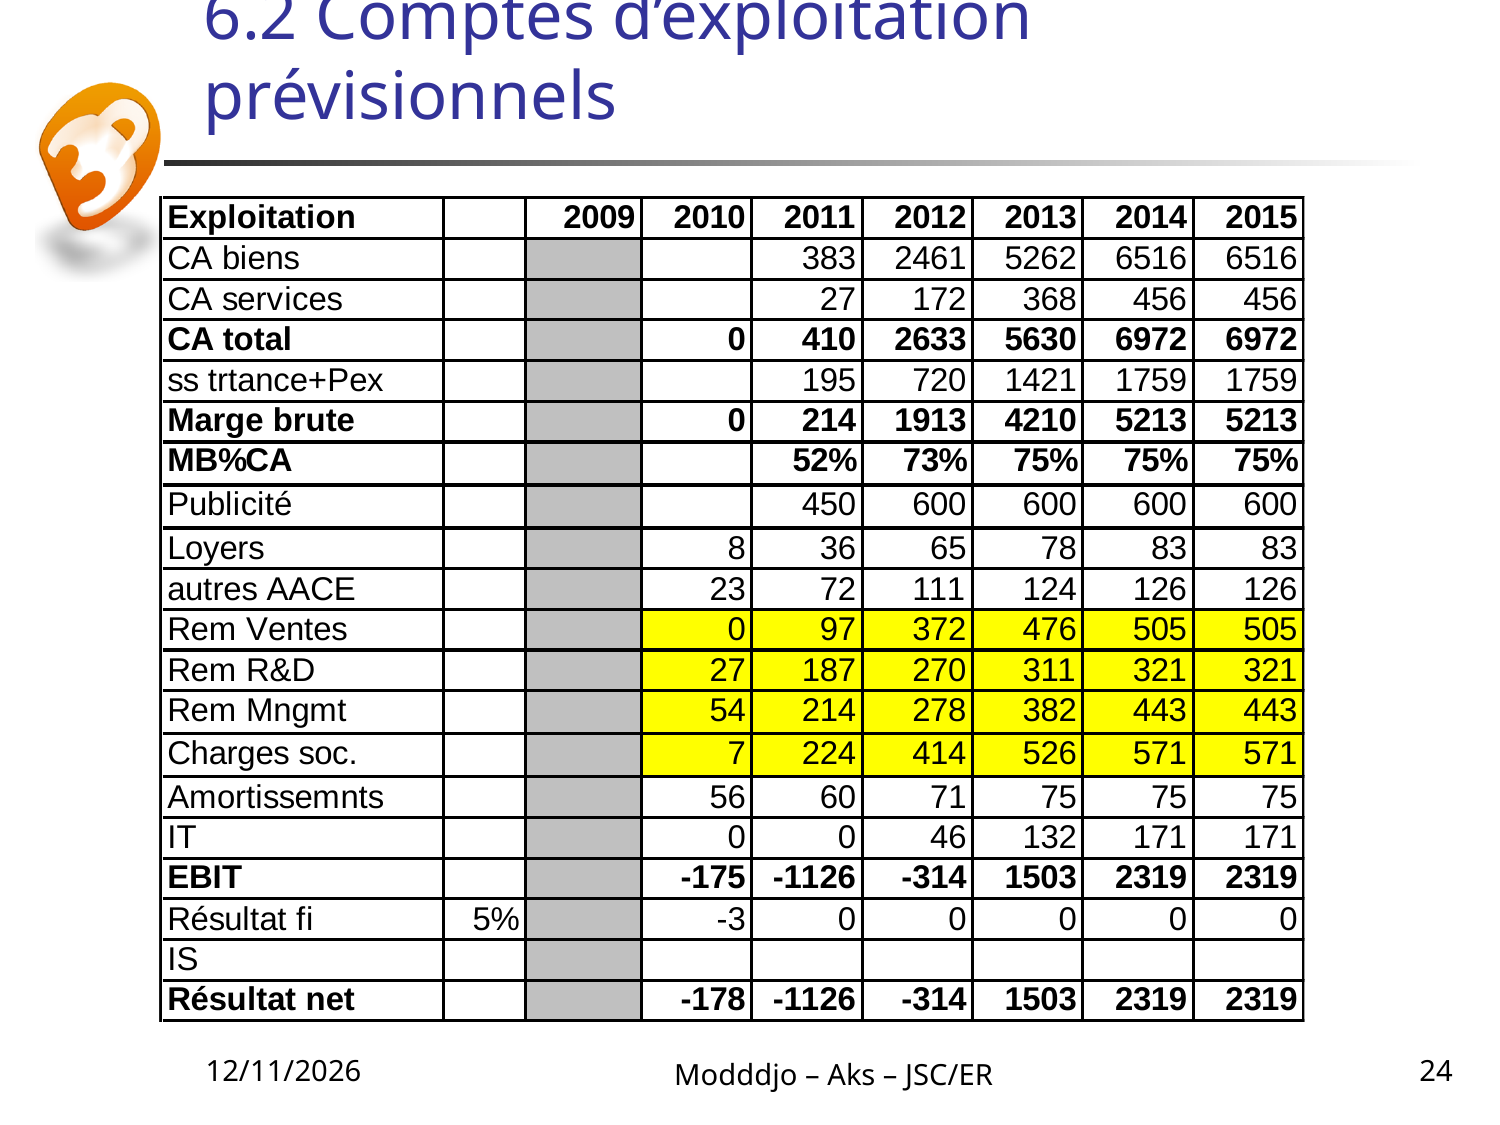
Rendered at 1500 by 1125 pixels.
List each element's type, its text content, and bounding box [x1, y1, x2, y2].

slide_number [190, 1030, 504, 1100]
picture [35, 79, 1306, 1023]
title 6.2 Comptes d’exploitation prévisionnels [188, 34, 1468, 141]
footer Modddjo – Aks – JSC/ER [599, 1030, 1076, 1100]
slide_number 24 [1154, 1023, 1468, 1100]
